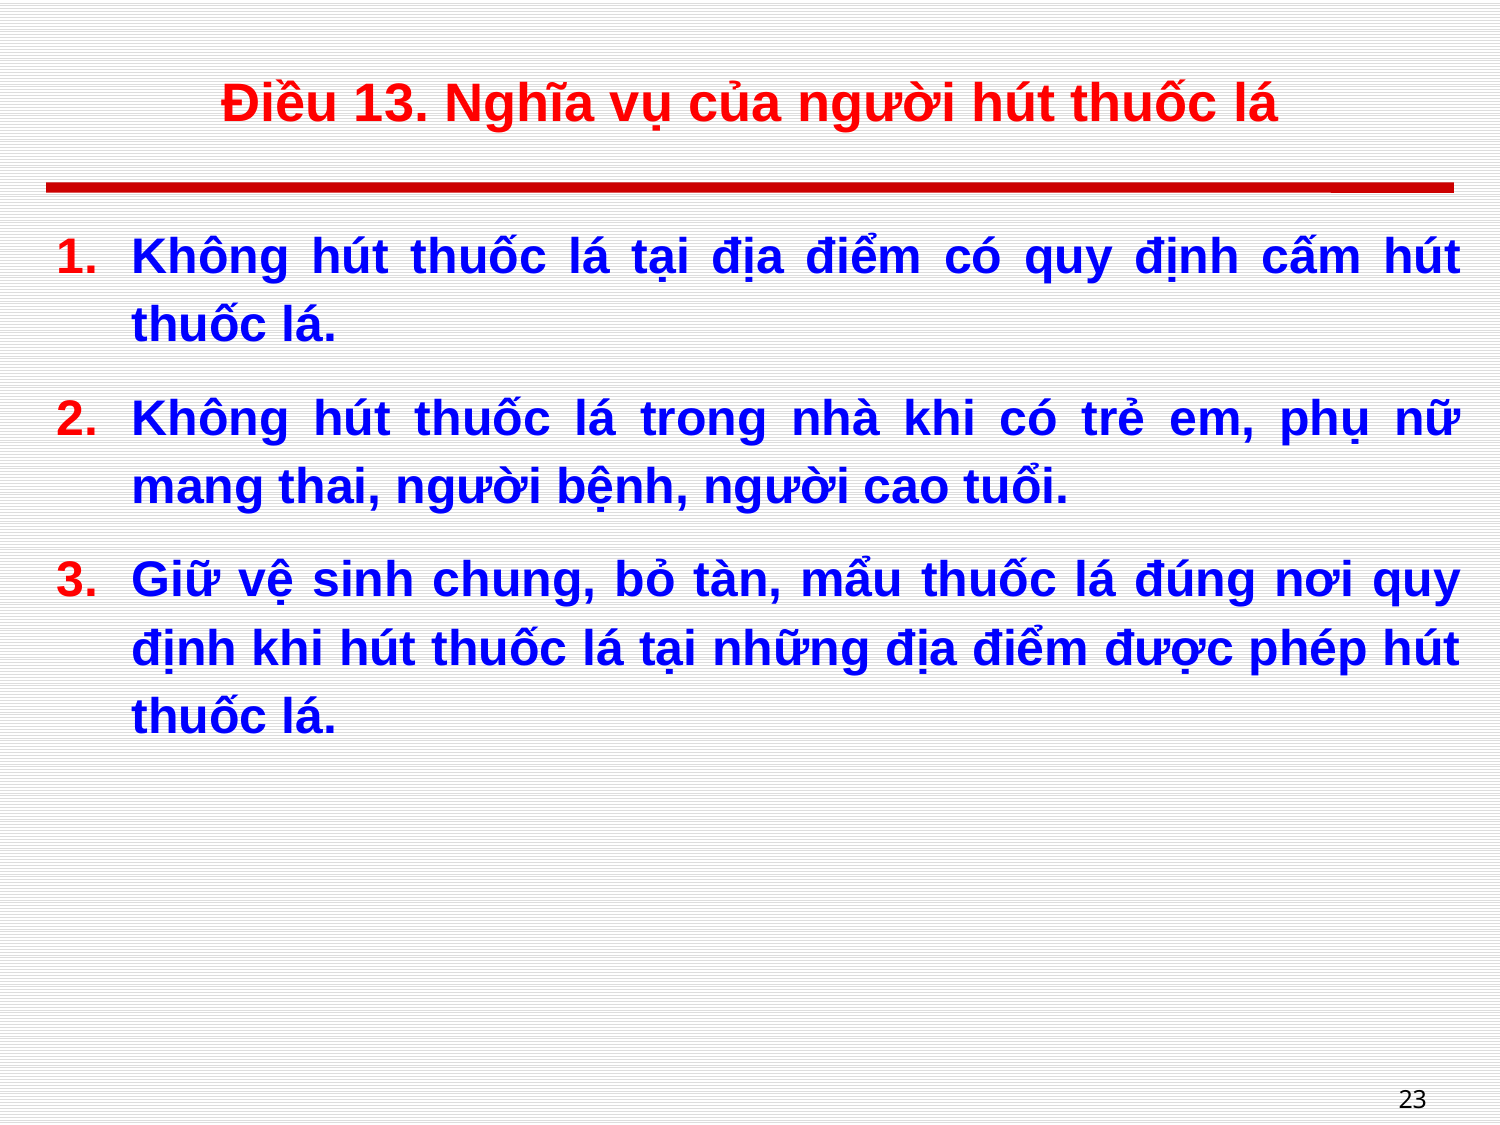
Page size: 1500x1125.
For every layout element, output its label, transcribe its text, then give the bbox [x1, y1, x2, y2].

text_box Không hút thuốc lá tại địa điểm có quy định cấm hút thuốc lá. Không hút thuốc lá trong nhà khi có trẻ em, phụ nữ mang thai, người bệnh, người cao tuổi. Giữ vệ sinh chung, bỏ tàn, mẩu thuốc lá đúng nơi quy định khi hút thuốc lá tại những địa điểm được phép hút thuốc lá. [23, 199, 1477, 1088]
title Điều 13. Nghĩa vụ của người hút thuốc lá [38, 24, 1463, 175]
